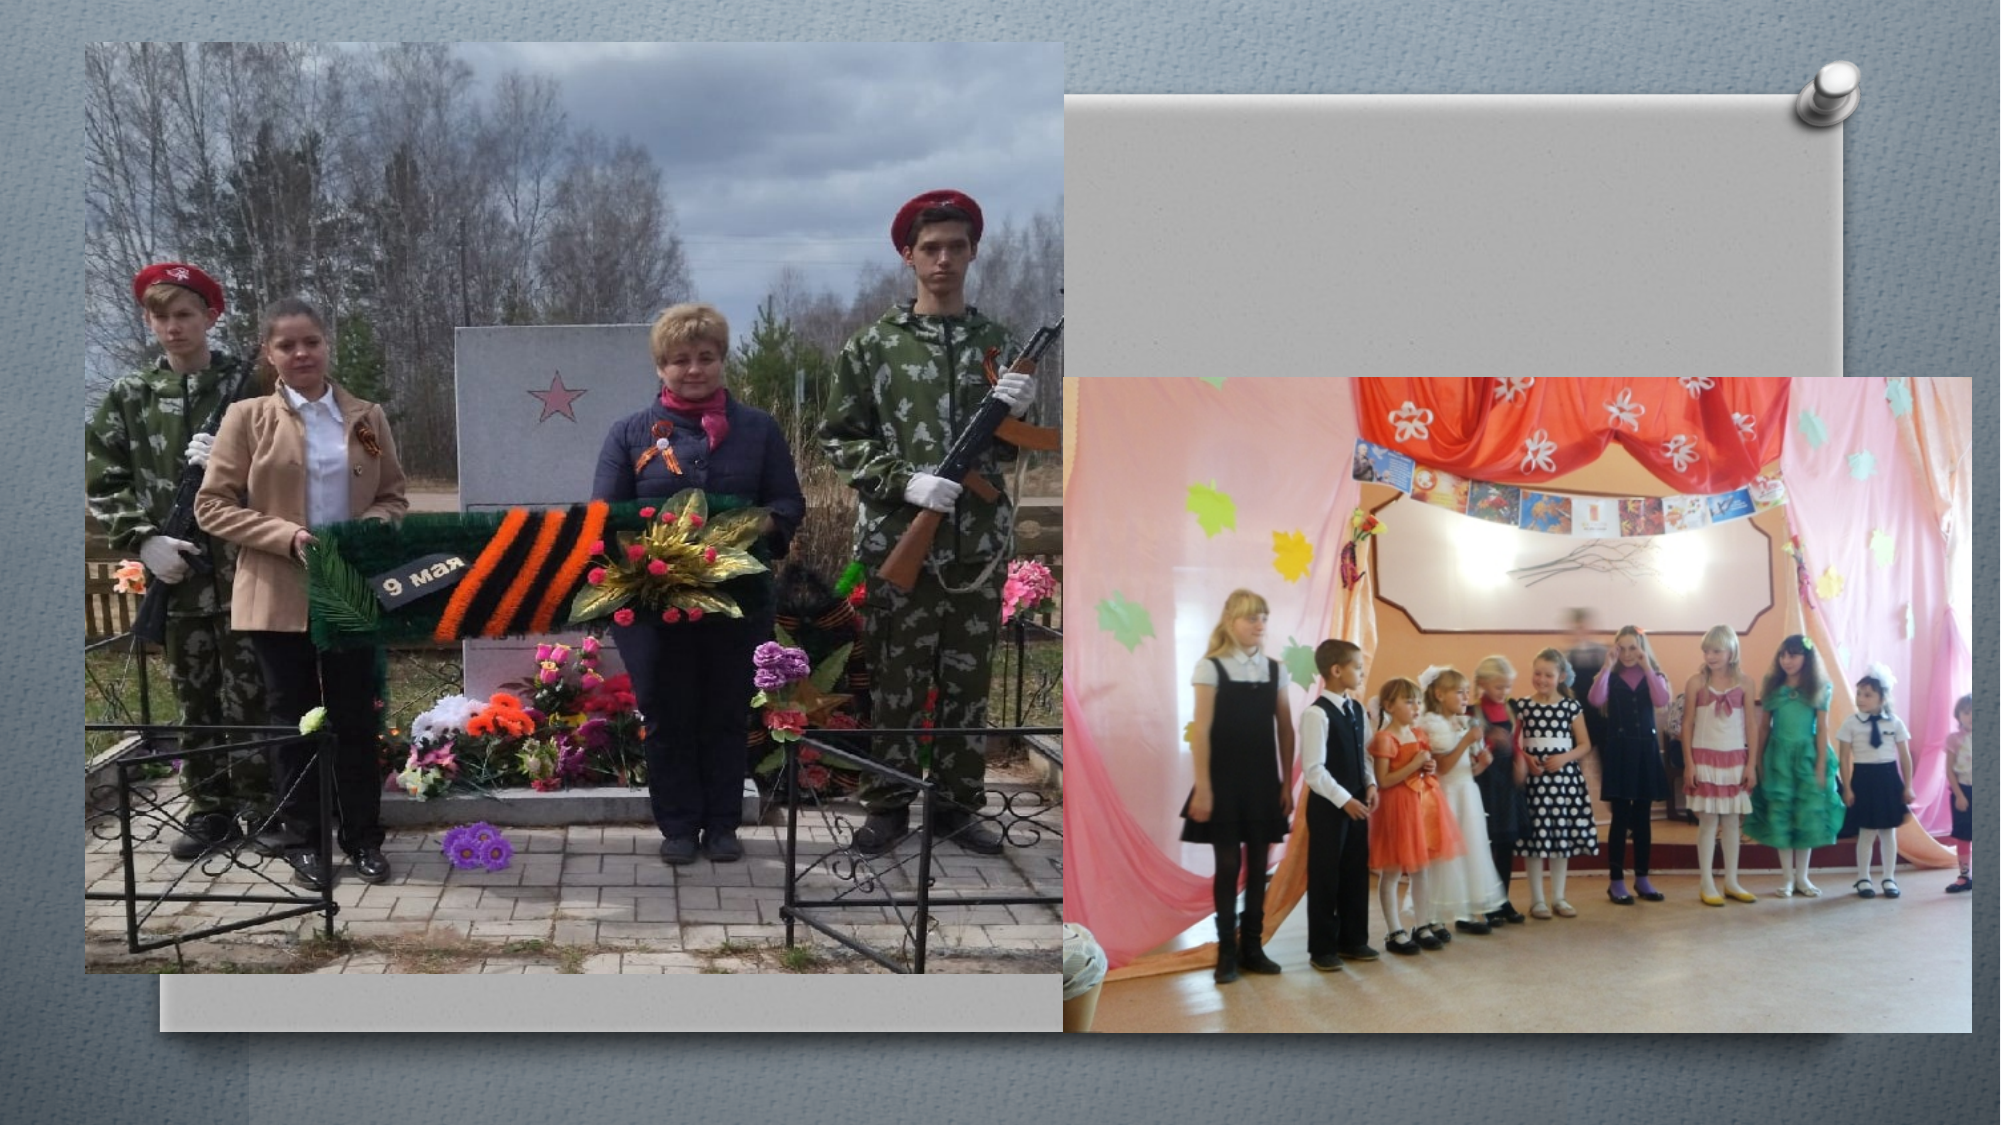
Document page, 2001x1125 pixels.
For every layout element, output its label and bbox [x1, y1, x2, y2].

list [1063, 377, 1972, 1034]
picture [85, 24, 1064, 975]
picture [1764, 30, 1911, 161]
